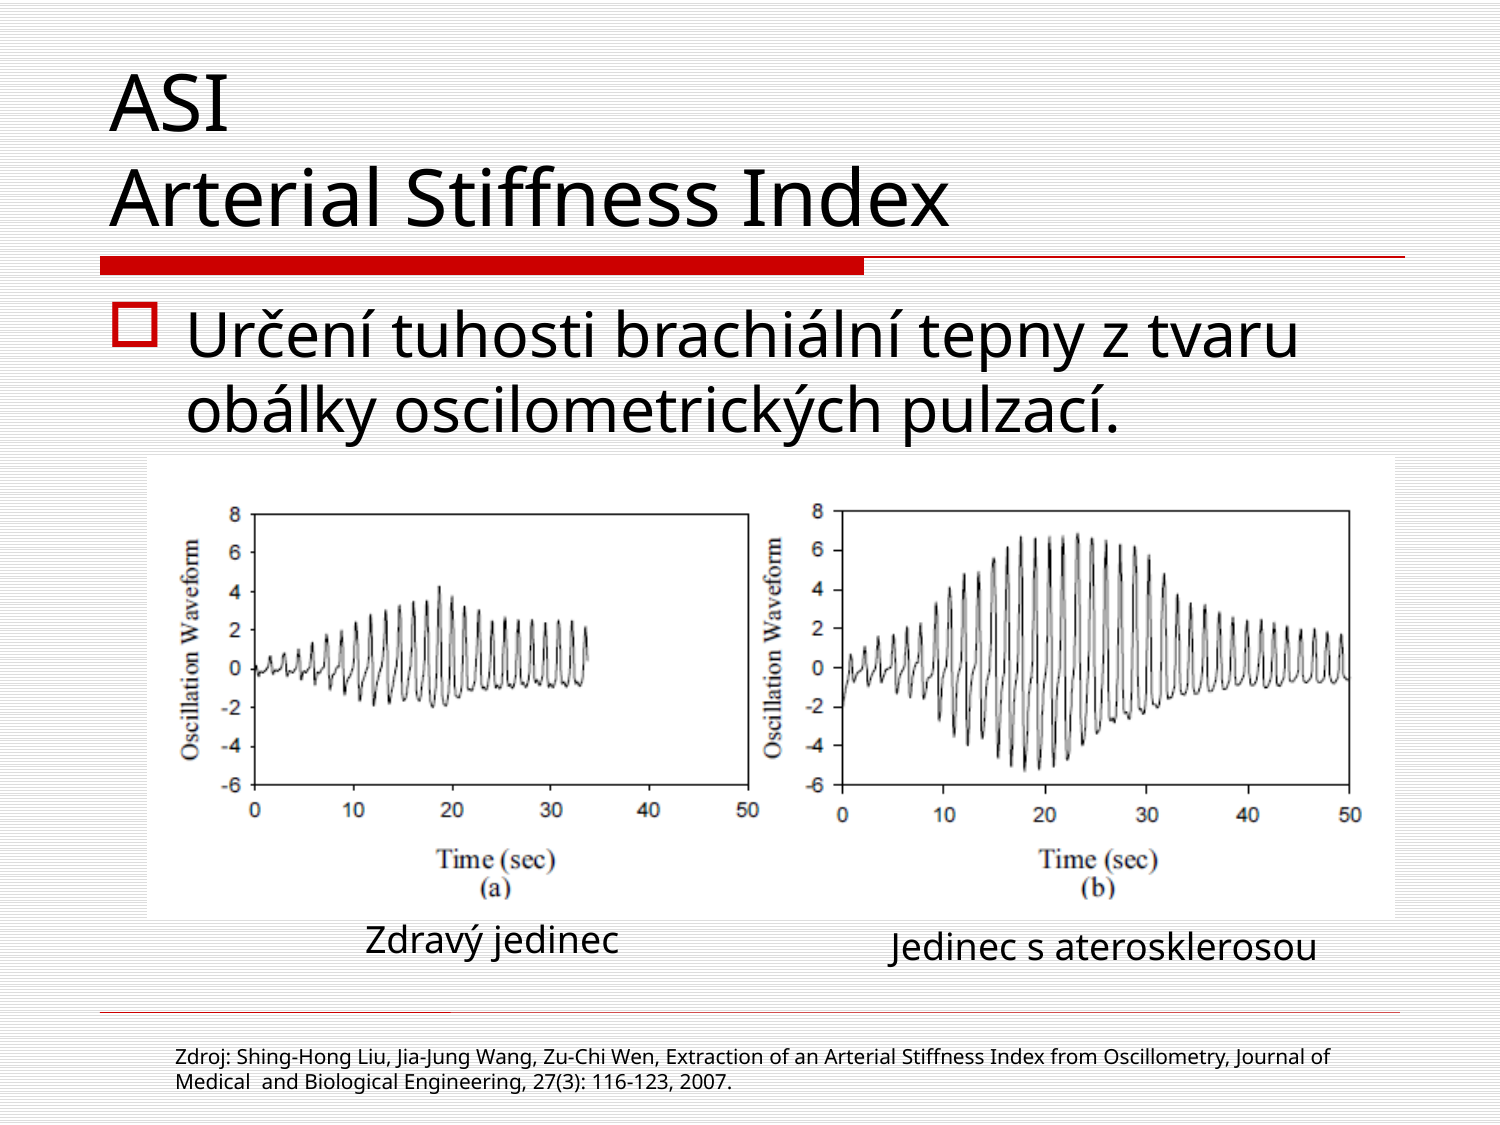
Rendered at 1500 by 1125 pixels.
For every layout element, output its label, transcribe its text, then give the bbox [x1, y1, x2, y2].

title ASI Arterial Stiffness Index [94, 50, 1407, 250]
text_box Jedinec s aterosklerosou [875, 926, 1334, 976]
picture [147, 455, 1395, 919]
text_box Zdravý jedinec [350, 926, 635, 969]
list Určení tuhosti brachiální tepny z tvaru obálky oscilometrických pulzací. [92, 287, 1406, 988]
text_box Zdroj: Shing-Hong Liu, Jia-Jung Wang, Zu-Chi Wen, Extraction of an Arterial Stiffness Index from Oscillometry, Journal of Medical and Biological Engineering, 27(3): 116-123, 2007. [160, 1036, 1351, 1101]
